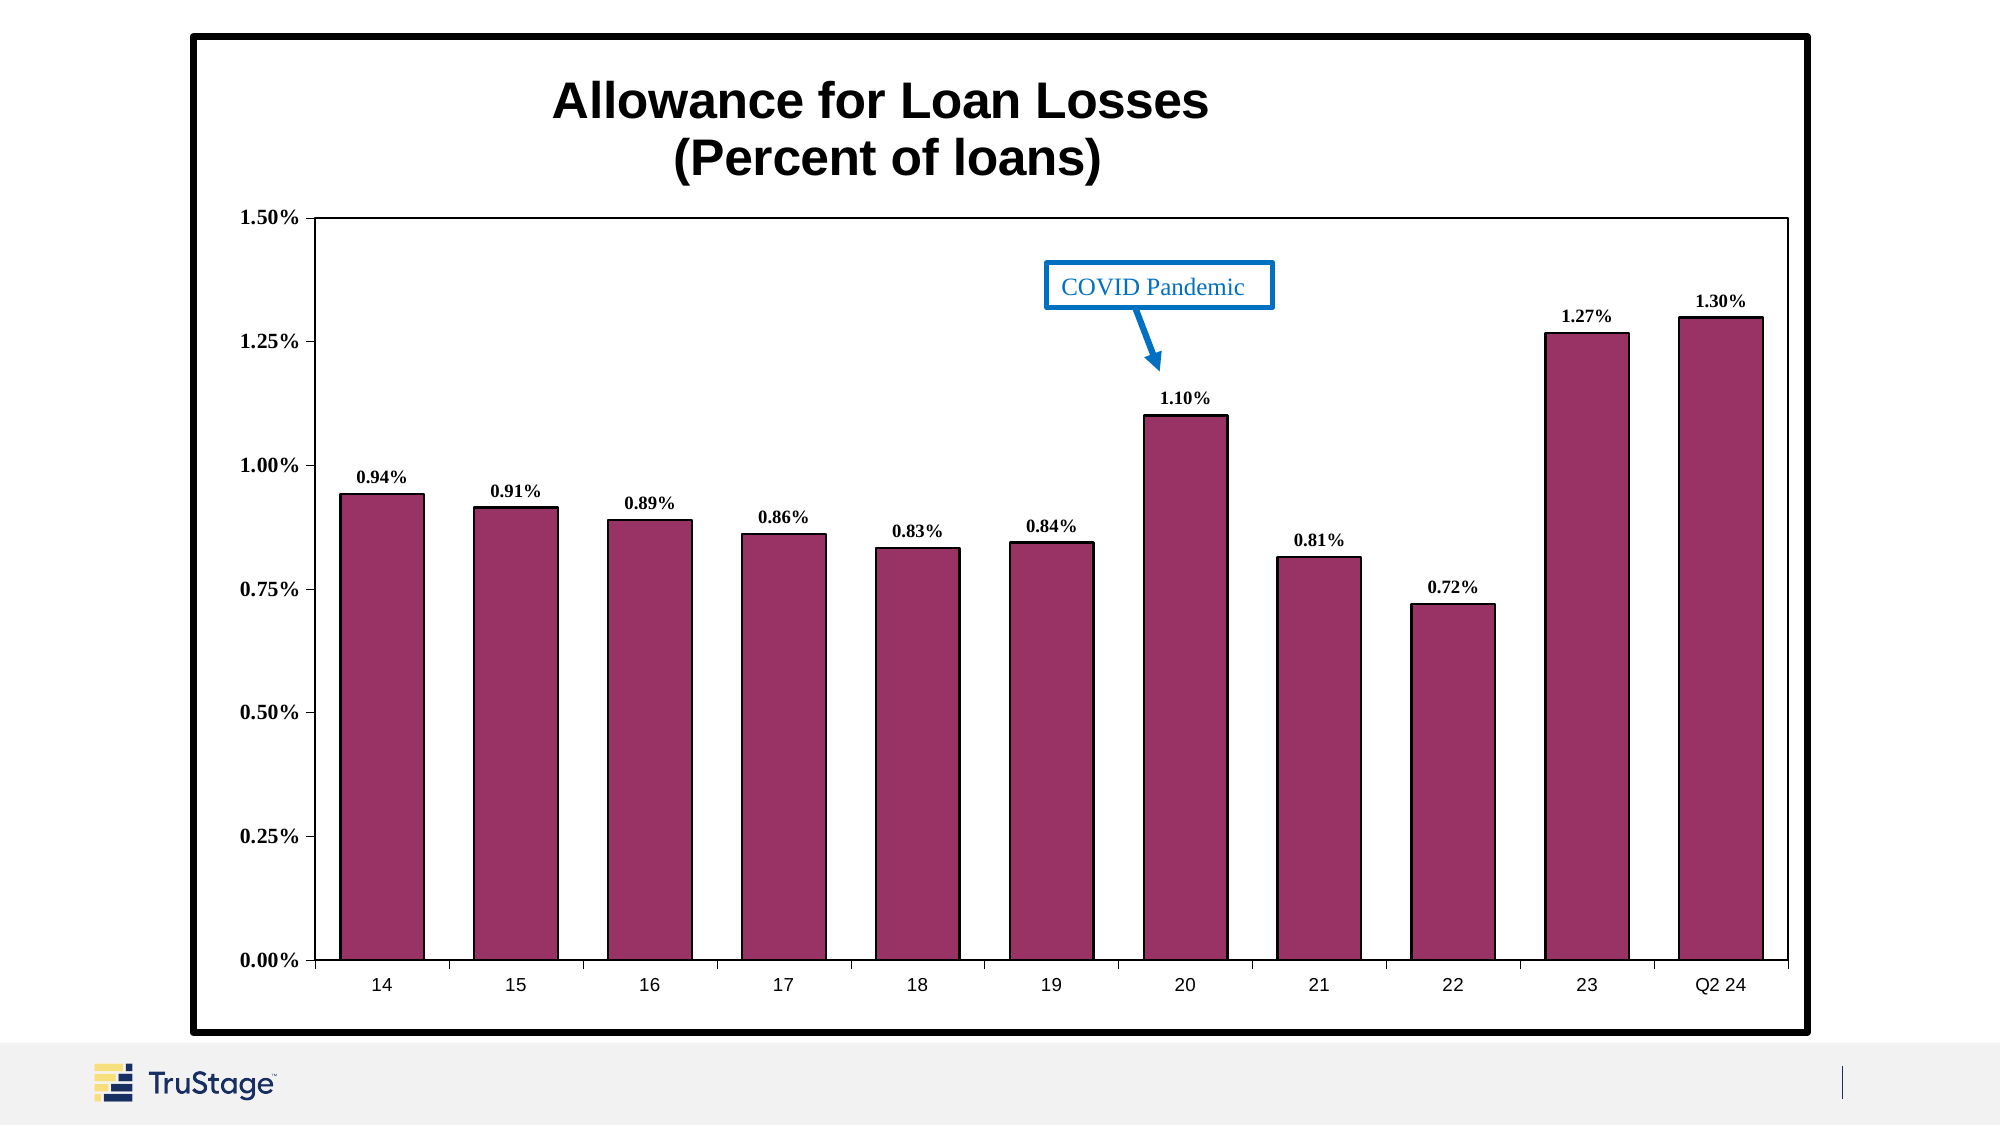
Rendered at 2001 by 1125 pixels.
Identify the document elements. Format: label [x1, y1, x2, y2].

picture [72, 1041, 299, 1124]
chart [189, 33, 1811, 1036]
